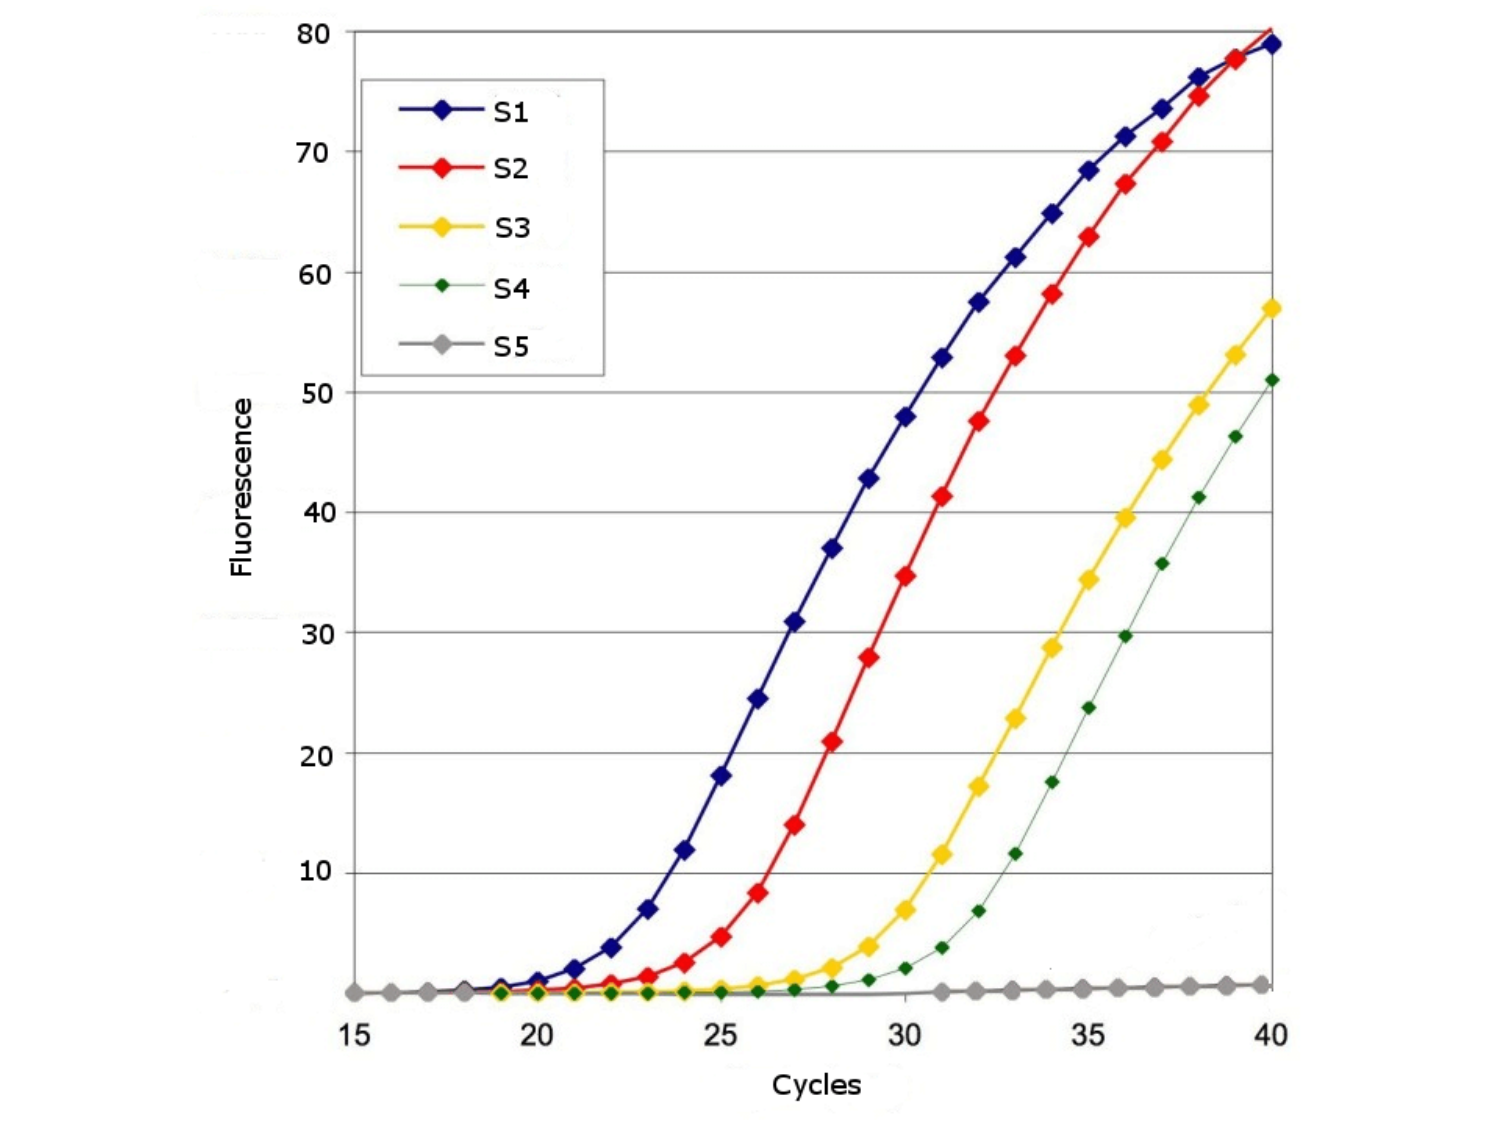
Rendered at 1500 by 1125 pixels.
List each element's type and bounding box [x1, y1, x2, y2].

picture [191, 5, 1308, 1120]
